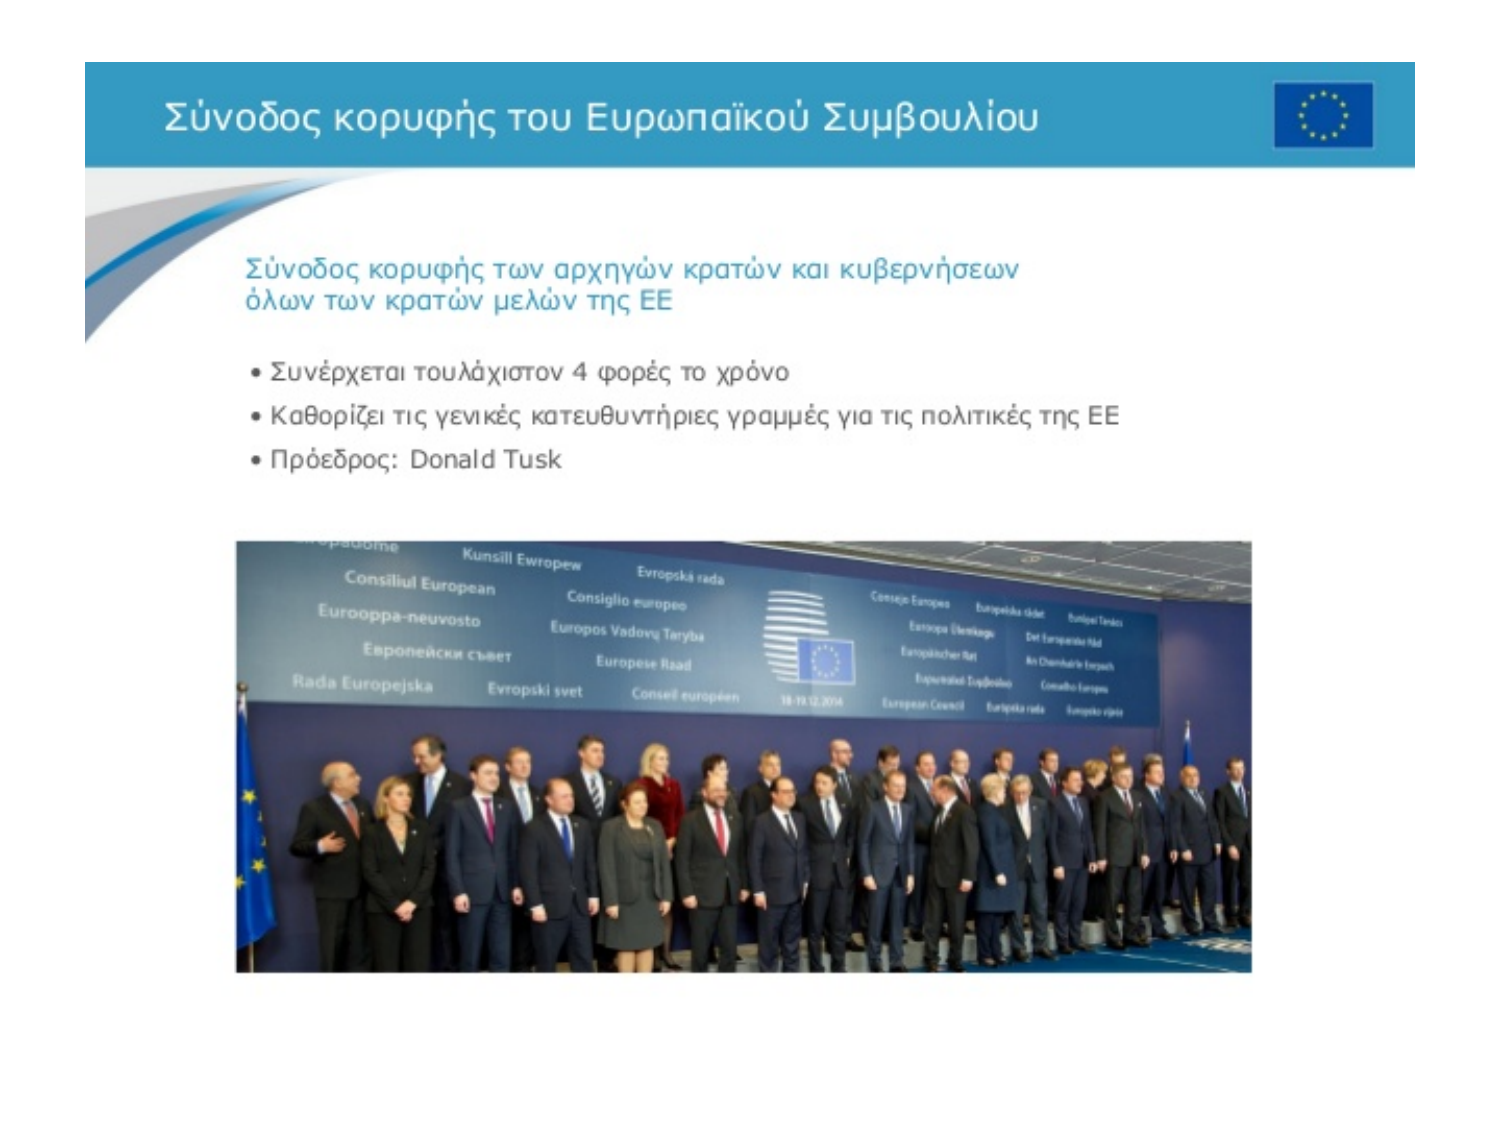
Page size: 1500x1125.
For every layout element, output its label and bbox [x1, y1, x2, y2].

picture [85, 62, 1415, 1061]
